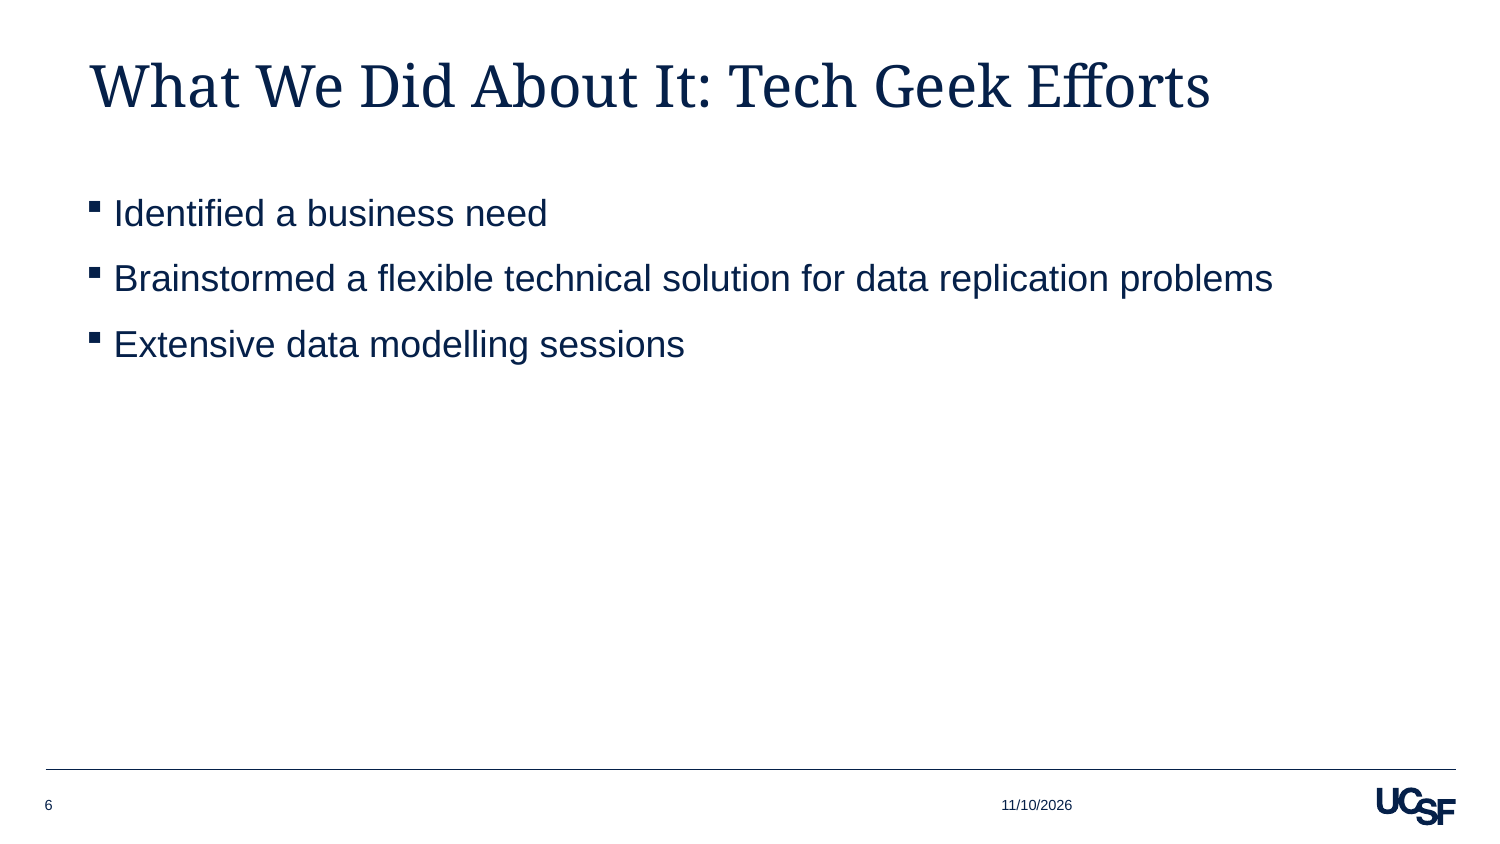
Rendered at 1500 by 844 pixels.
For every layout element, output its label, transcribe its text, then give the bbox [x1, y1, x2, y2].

list Identified a business need Brainstormed a flexible technical solution for data replication problems Extensive data modelling sessions [71, 186, 1399, 577]
slide_number 6 [44, 793, 85, 814]
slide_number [1001, 793, 1154, 813]
title What We Did About It: Tech Geek Efforts [74, 52, 1402, 129]
